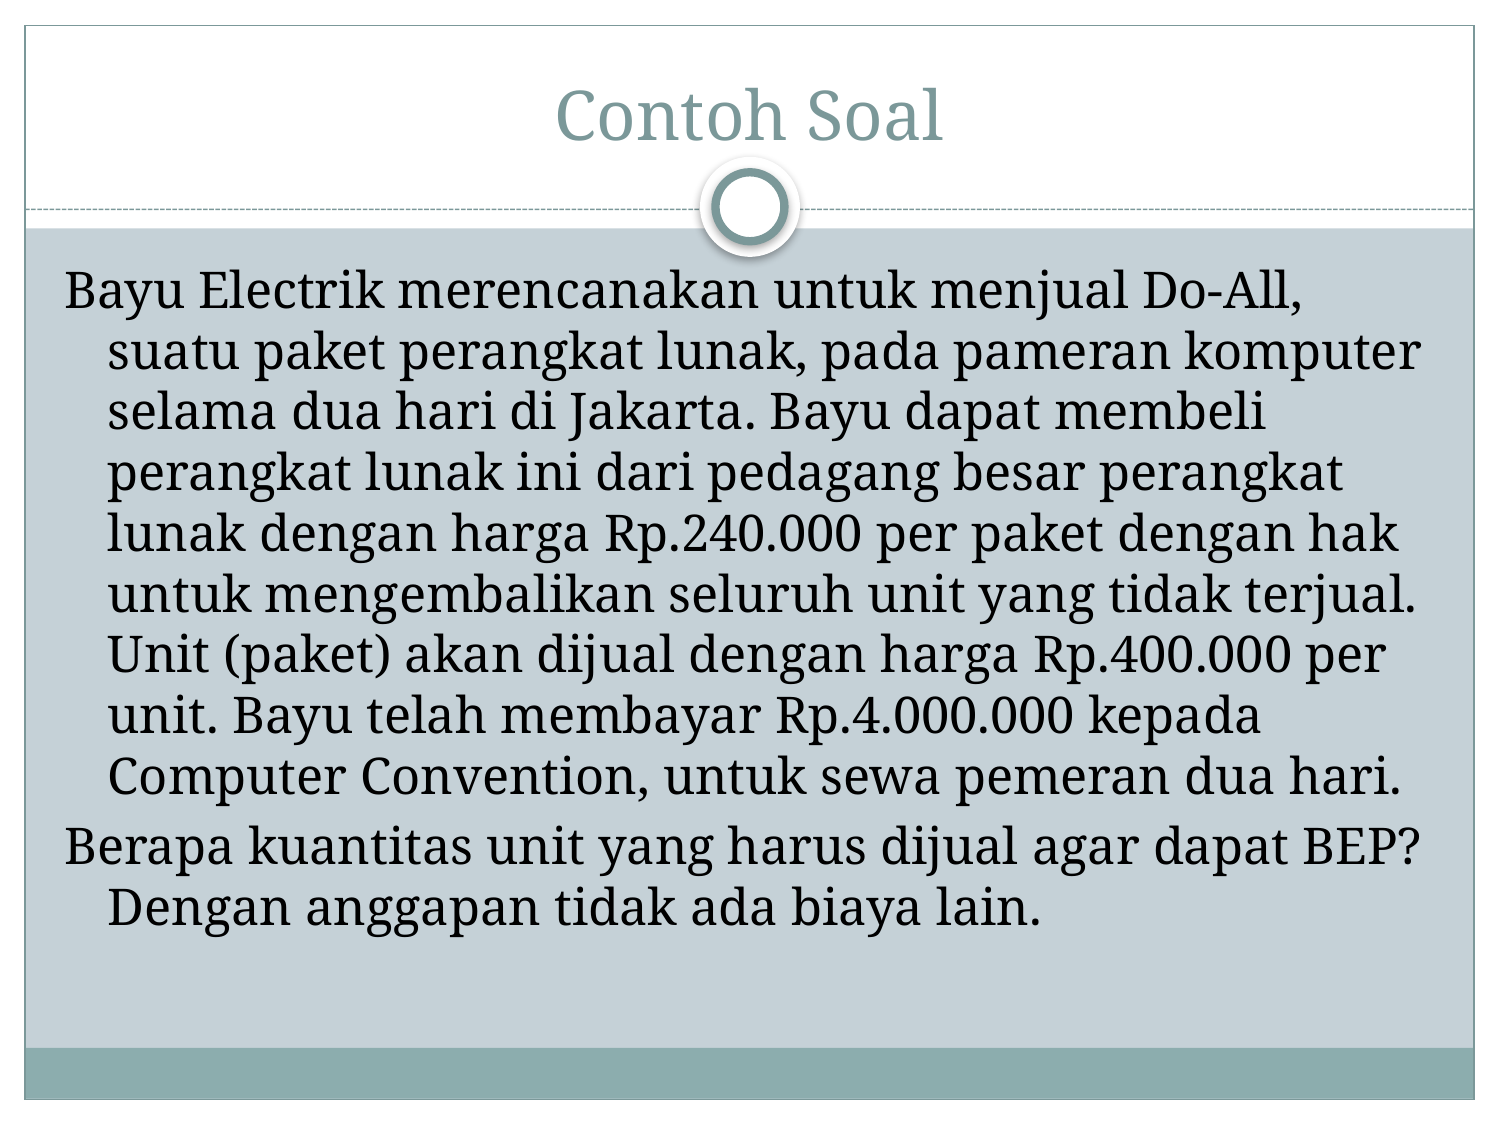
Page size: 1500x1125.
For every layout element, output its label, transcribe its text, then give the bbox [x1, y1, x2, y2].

title Contoh Soal [49, 37, 1450, 162]
list Bayu Electrik merencanakan untuk menjual Do-All, suatu paket perangkat lunak, pada pameran komputer selama dua hari di Jakarta. Bayu dapat membeli perangkat lunak ini dari pedagang besar perangkat lunak dengan harga Rp.240.000 per paket dengan hak untuk mengembalikan seluruh unit yang tidak terjual. Unit (paket) akan dijual dengan harga Rp.400.000 per unit. Bayu telah membayar Rp.4.000.000 kepada Computer Convention, untuk sewa pemeran dua hari. Berapa kuantitas unit yang harus dijual agar dapat BEP? Dengan anggapan tidak ada biaya lain. [49, 250, 1445, 1001]
